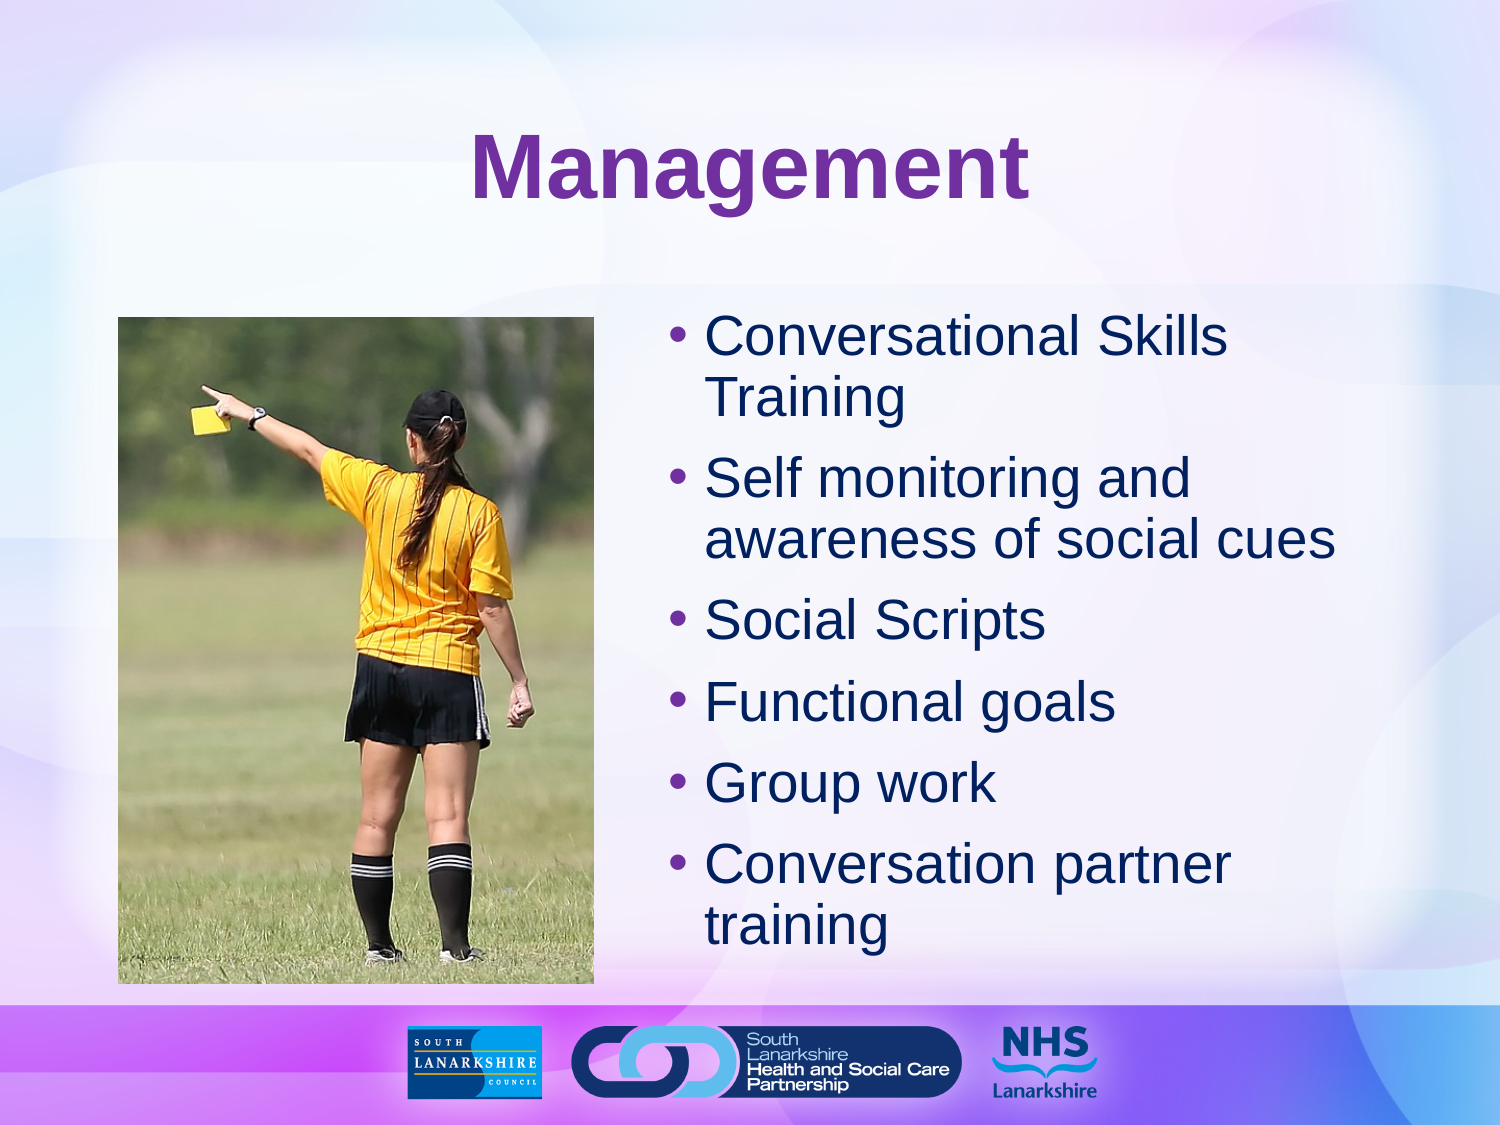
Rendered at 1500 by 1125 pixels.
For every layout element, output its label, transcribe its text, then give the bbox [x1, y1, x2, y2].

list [118, 317, 594, 984]
title Management [103, 59, 1397, 278]
list Conversational Skills Training Self monitoring and awareness of social cues Social Scripts Functional goals Group work Conversation partner training [653, 299, 1397, 971]
picture [0, 0, 1500, 1125]
